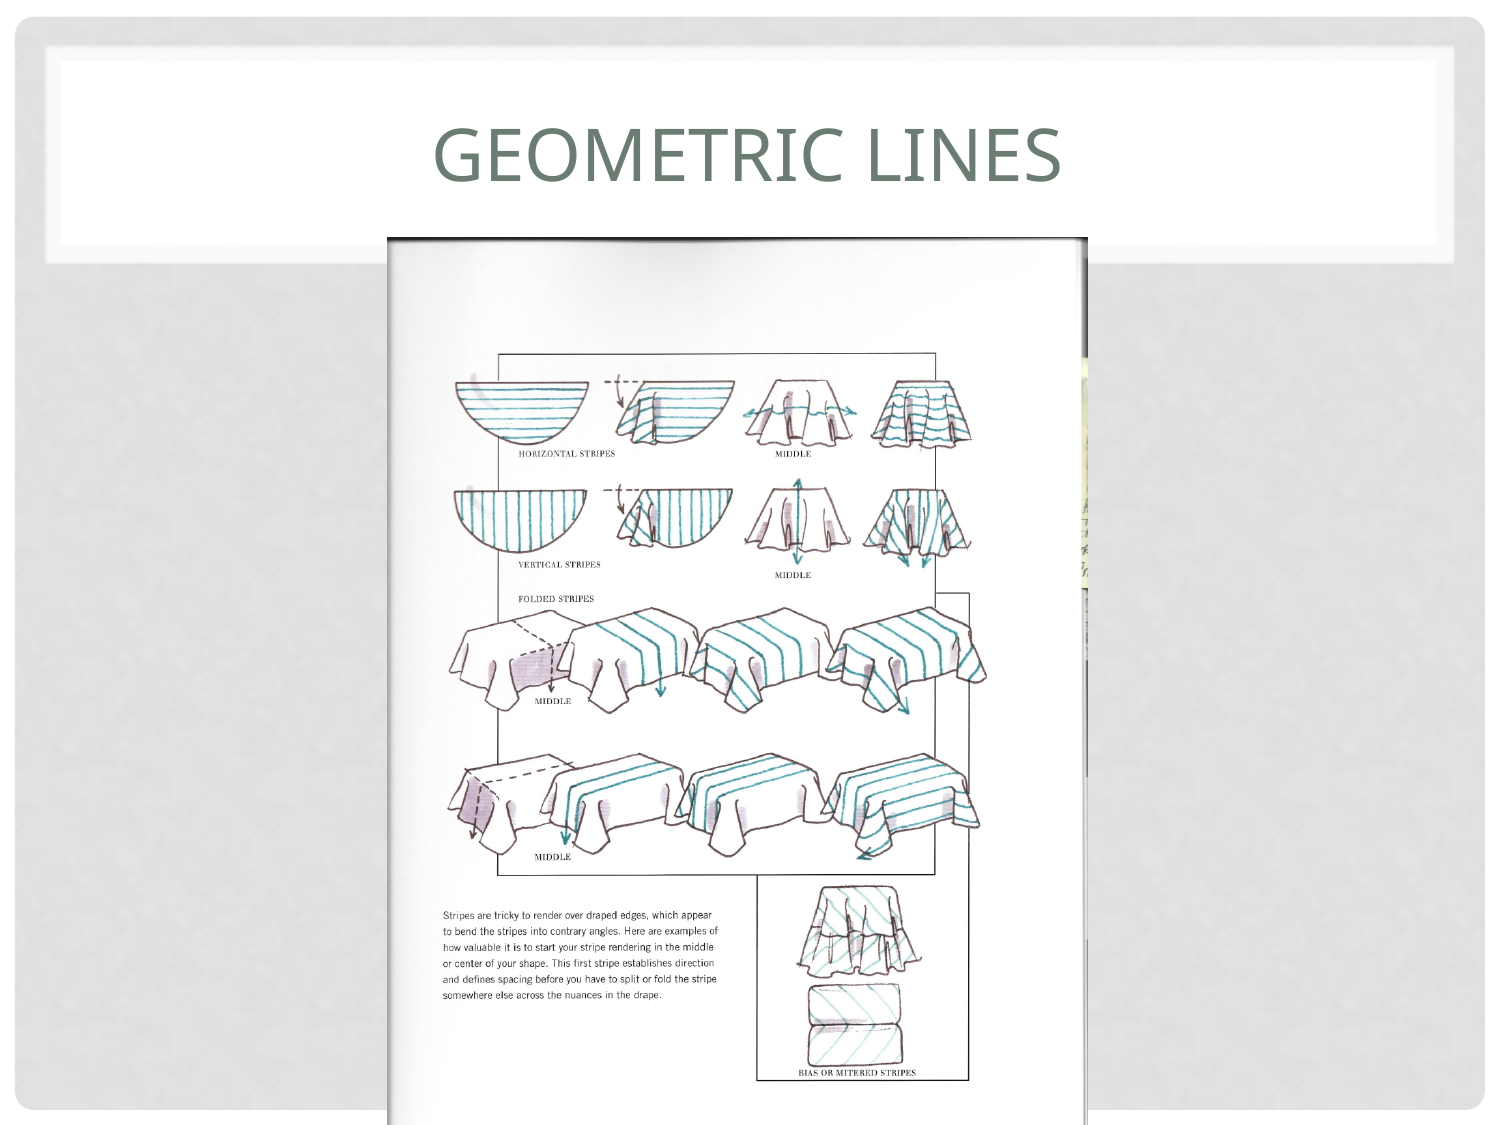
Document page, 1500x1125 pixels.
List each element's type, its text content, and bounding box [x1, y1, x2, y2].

title Geometric lines [69, 66, 1425, 238]
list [387, 237, 1088, 1125]
